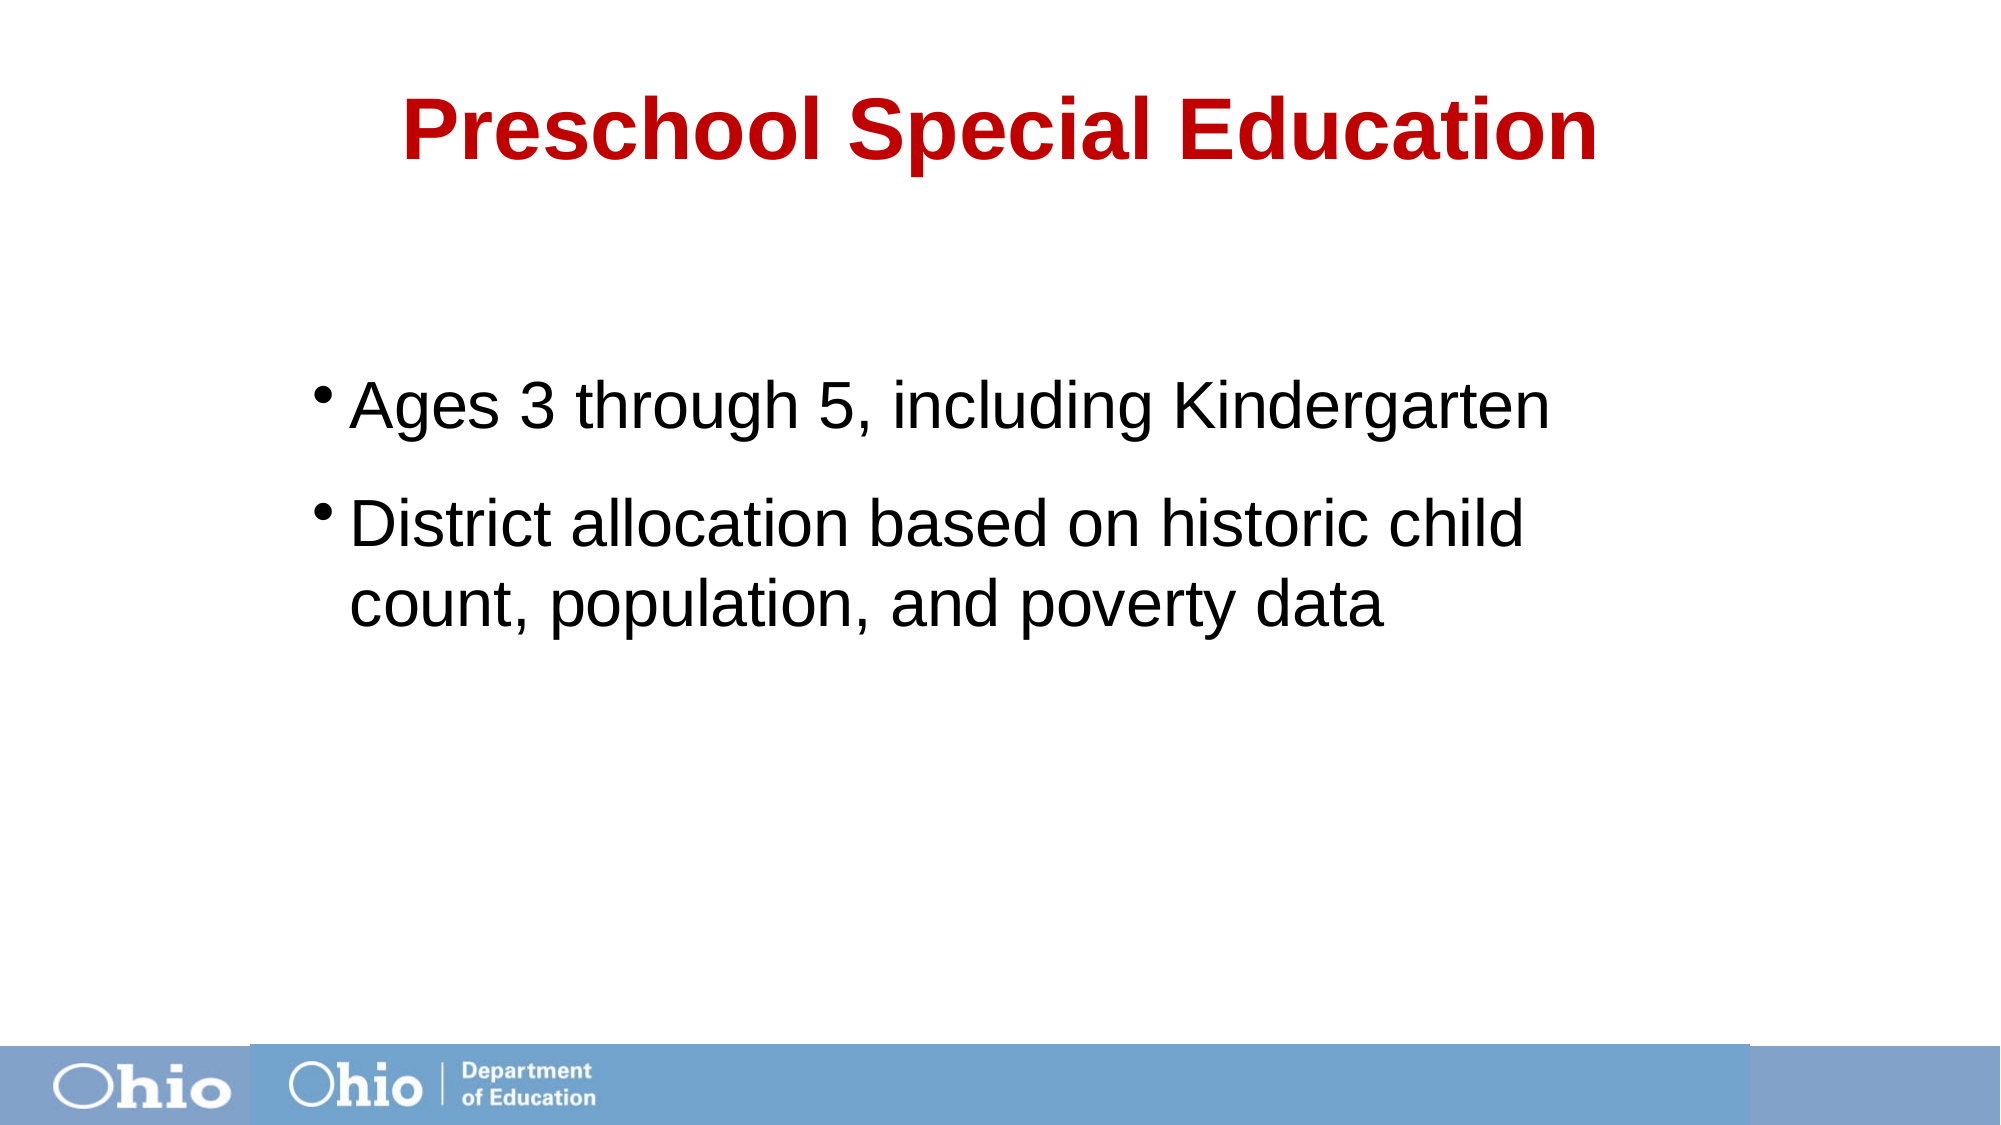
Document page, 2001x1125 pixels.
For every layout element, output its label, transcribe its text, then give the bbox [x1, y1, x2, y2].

text_box [249, 1044, 1750, 1125]
picture [1750, 1046, 2000, 1125]
text_box Ages 3 through 5, including Kindergarten District allocation based on historic child count, population, and poverty data [310, 322, 1662, 640]
picture [0, 1046, 249, 1125]
title Preschool Special Education [397, 70, 1603, 261]
